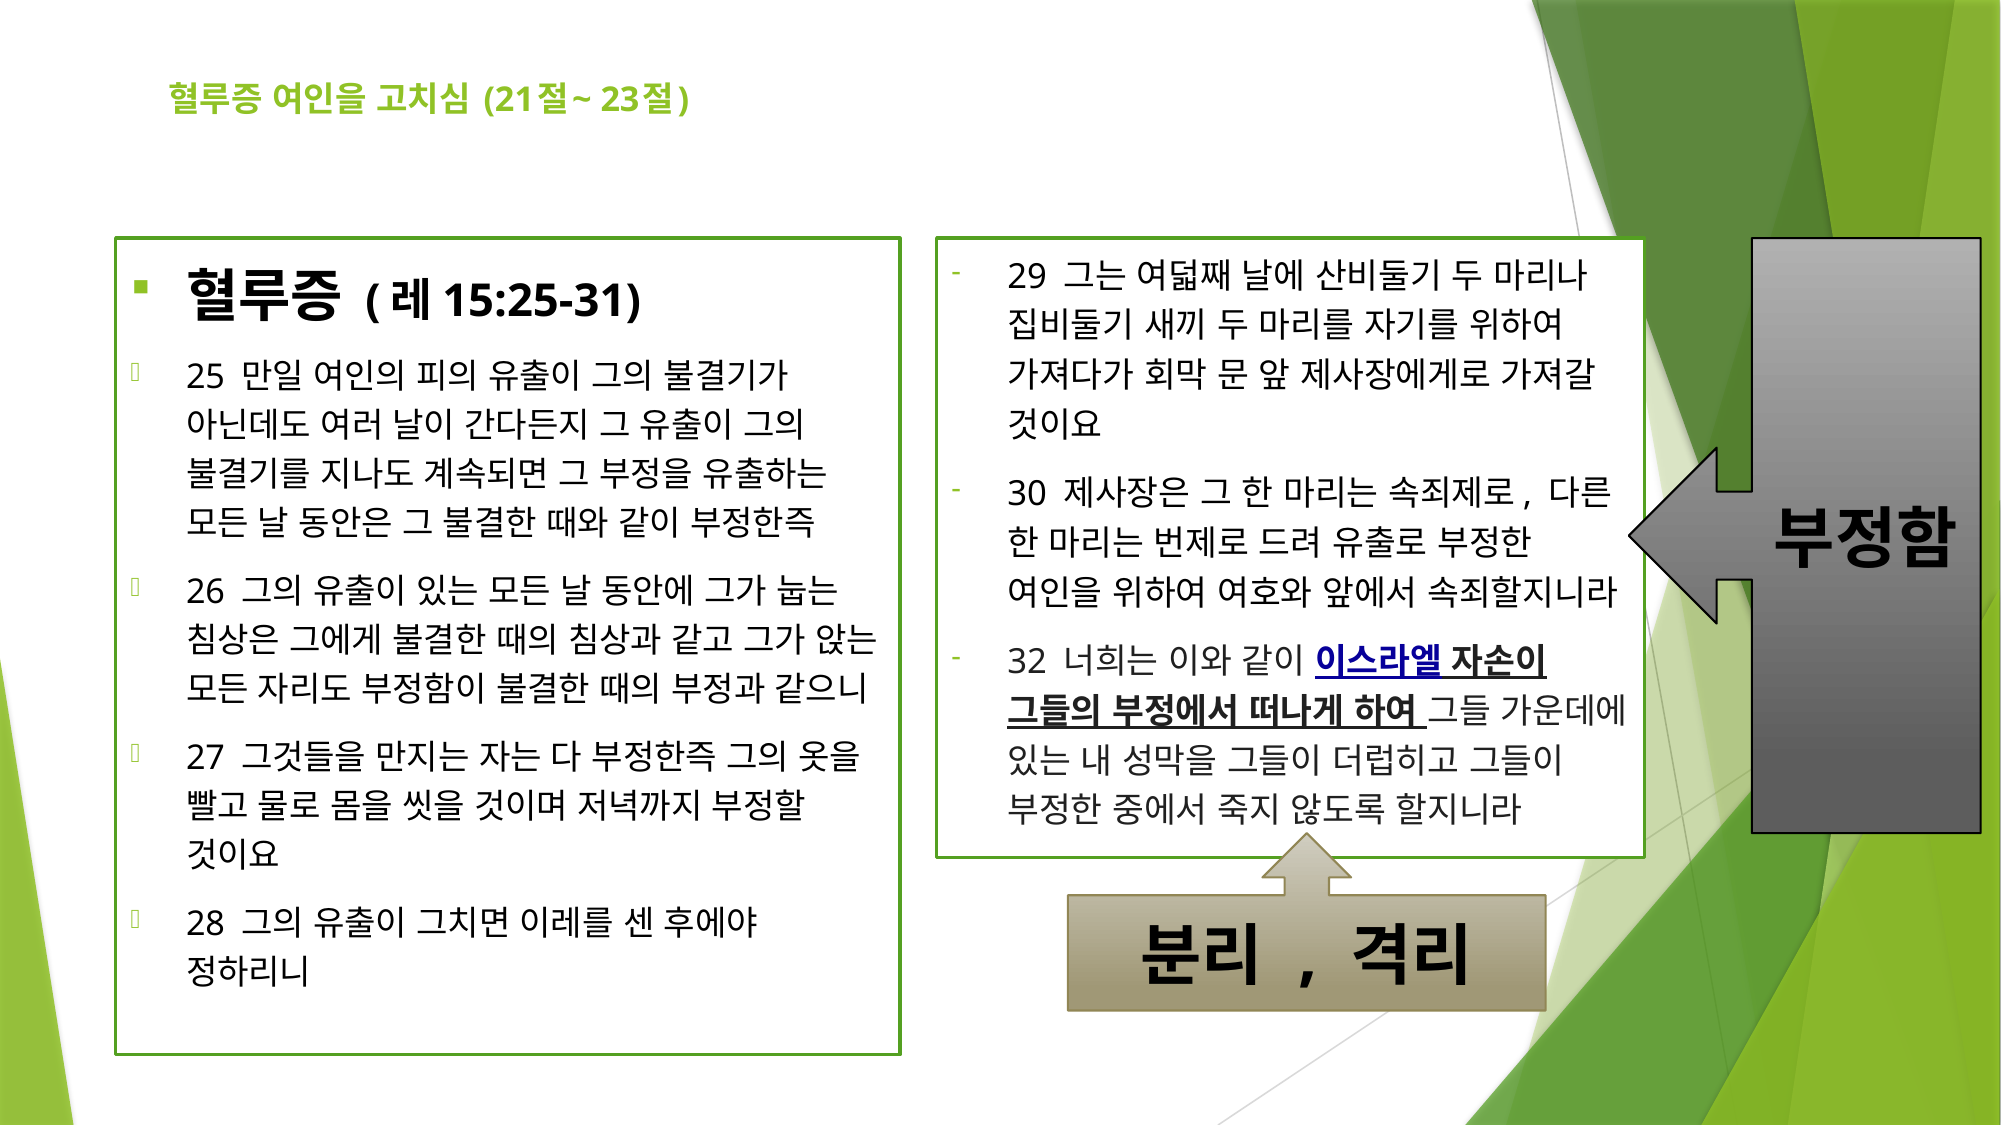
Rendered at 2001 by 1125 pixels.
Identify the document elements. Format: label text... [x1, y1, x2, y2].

text_box 부정함 [1628, 237, 1982, 835]
list 혈루증 (레15:25-31) 25 만일 여인의 피의 유출이 그의 불결기가 아닌데도 여러 날이 간다든지 그 유출이 그의 불결기를 지나도 계속되면 그 부정을 유출하는 모든 날 동안은 그 불결한 때와 같이 부정한즉 26 그의 유출이 있는 모든 날 동안에 그가 눕는 침상은 그에게 불결한 때의 침상과 같고 그가 앉는 모든 자리도 부정함이 불결한 때의 부정과 같으니 27 그것들을 만지는 자는 다 부정한즉 그의 옷을 빨고 물로 몸을 씻을 것이며 저녁까지 부정할 것이요 28 그의 유출이 그치면 이레를 센 후에야 정하리니 [114, 236, 902, 1056]
title 혈루증 여인을 고치심 (21절~ 23절) [153, 70, 1746, 206]
text_box 분리 , 격리 [1066, 832, 1547, 1012]
list 29 그는 여덟째 날에 산비둘기 두 마리나 집비둘기 새끼 두 마리를 자기를 위하여 가져다가 회막 문 앞 제사장에게로 가져갈 것이요 30 제사장은 그 한 마리는 속죄제로, 다른 한 마리는 번제로 드려 유출로 부정한 여인을 위하여 여호와 앞에서 속죄할지니라 32 너희는 이와 같이 이스라엘 자손이 그들의 부정에서 떠나게 하여 그들 가운데에 있는 내 성막을 그들이 더럽히고 그들이 부정한 중에서 죽지 않도록 할지니라 [935, 236, 1646, 859]
